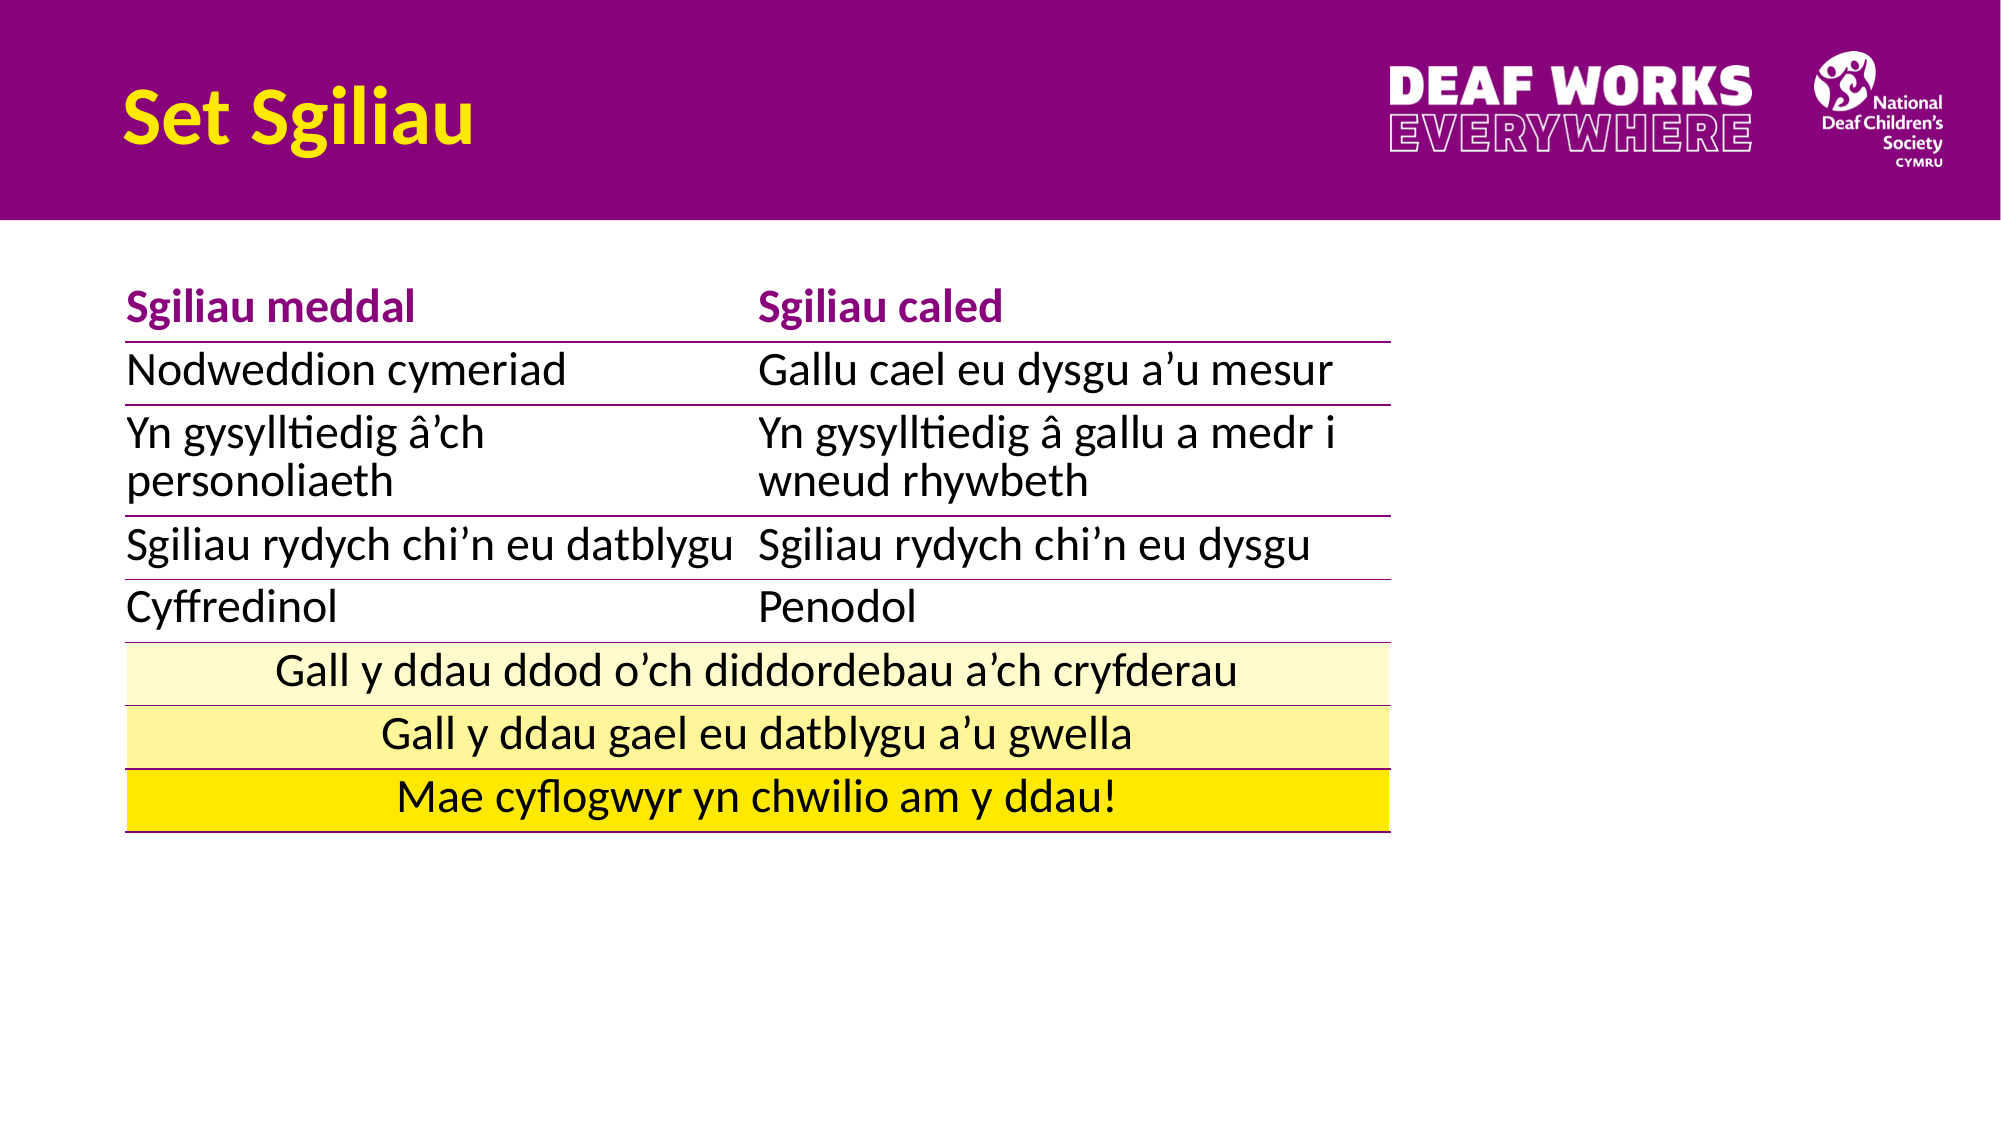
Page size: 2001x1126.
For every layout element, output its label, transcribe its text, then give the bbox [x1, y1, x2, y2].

table_cell Yn gysylltiedig â gallu a medr i wneud rhywbeth [759, 406, 1389, 515]
table_cell Mae cyflogwyr yn chwilio am y ddau! [127, 770, 1389, 831]
table_cell Gall y ddau gael eu datblygu a’u gwella [127, 706, 1389, 768]
table_cell Nodweddion cymeriad [127, 343, 757, 404]
table_cell Gall y ddau ddod o’ch diddordebau a’ch cryfderau [127, 643, 1389, 705]
picture [1458, 65, 1752, 152]
table_cell Sgiliau rydych chi’n eu datblygu [127, 517, 757, 579]
table_cell Penodol [759, 580, 1389, 642]
picture [1814, 51, 1943, 167]
table_cell Sgiliau rydych chi’n eu dysgu [759, 517, 1389, 579]
table_header Sgiliau meddal [127, 280, 757, 341]
table_cell Yn gysylltiedig â’ch personoliaeth [127, 406, 757, 515]
table_header Sgiliau caled [759, 280, 1389, 341]
table_cell Cyffredinol [127, 580, 757, 642]
table_cell Gallu cael eu dysgu a’u mesur [759, 343, 1389, 404]
title Set Sgiliau [102, 52, 1458, 171]
